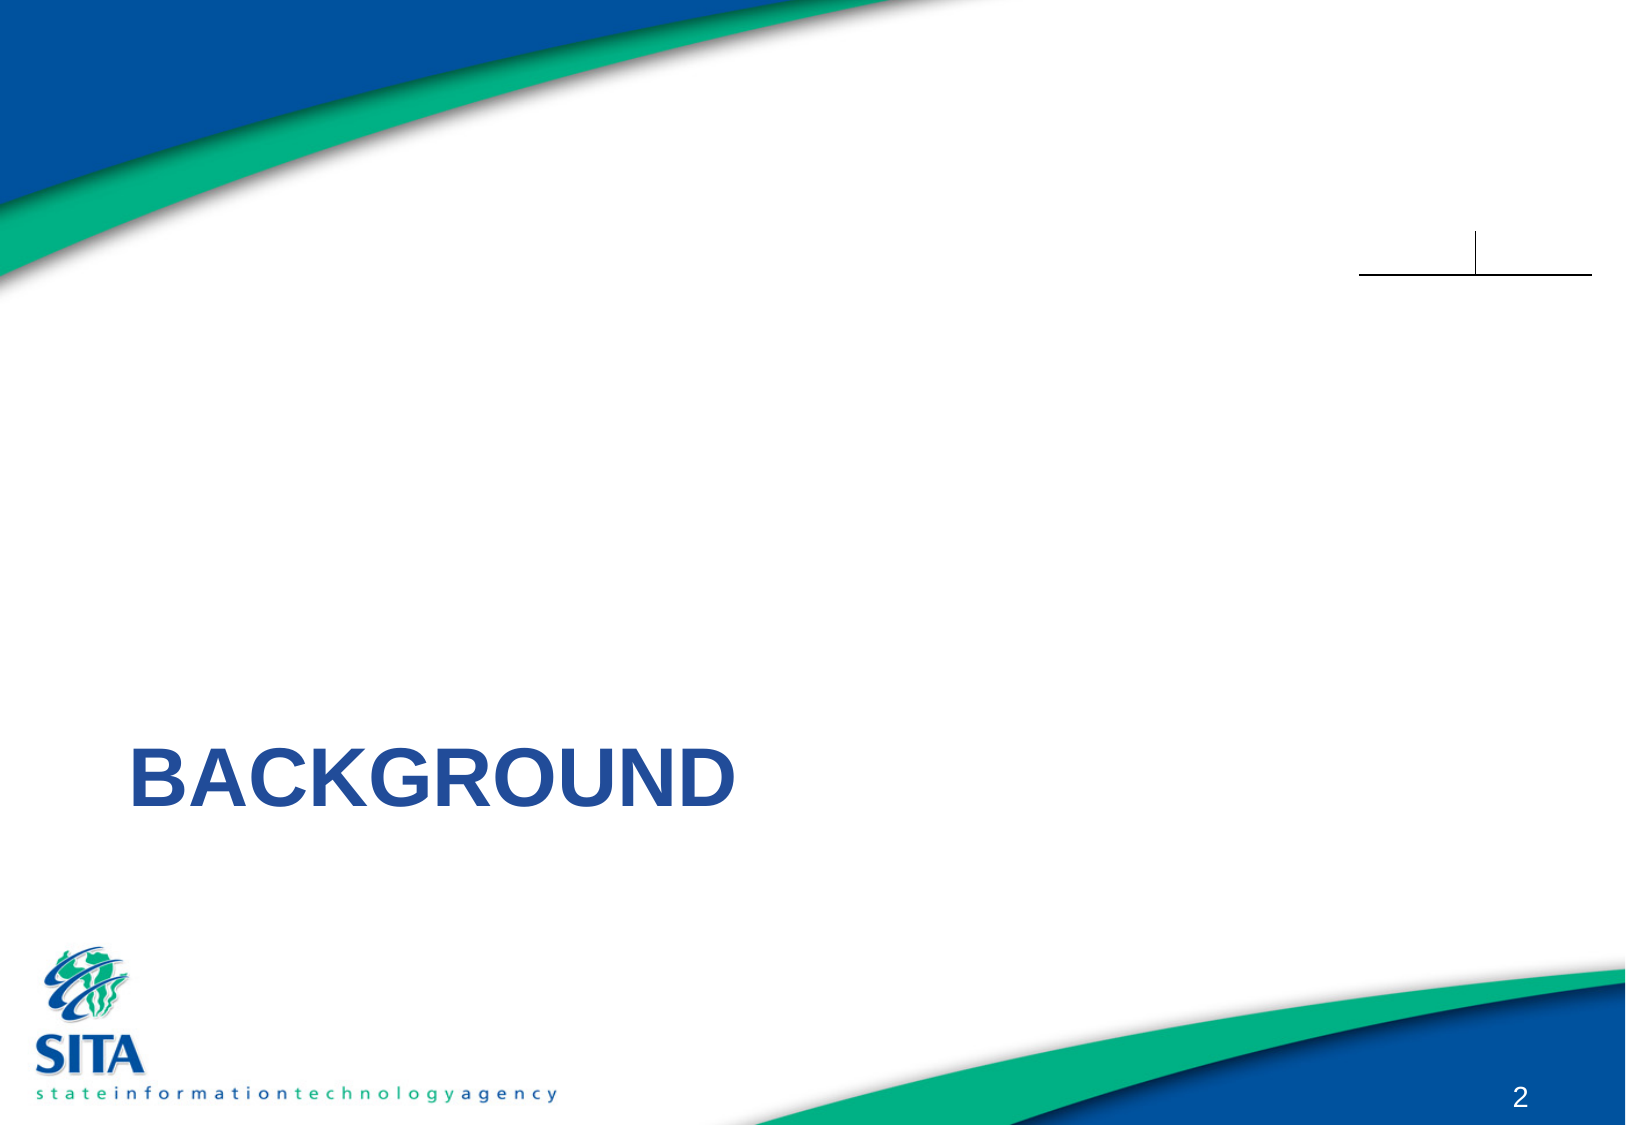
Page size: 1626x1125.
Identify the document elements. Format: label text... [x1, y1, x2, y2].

title BACKGROUND [128, 722, 1510, 824]
slide_number 2 [1164, 1070, 1544, 1103]
picture [0, 0, 1626, 1125]
